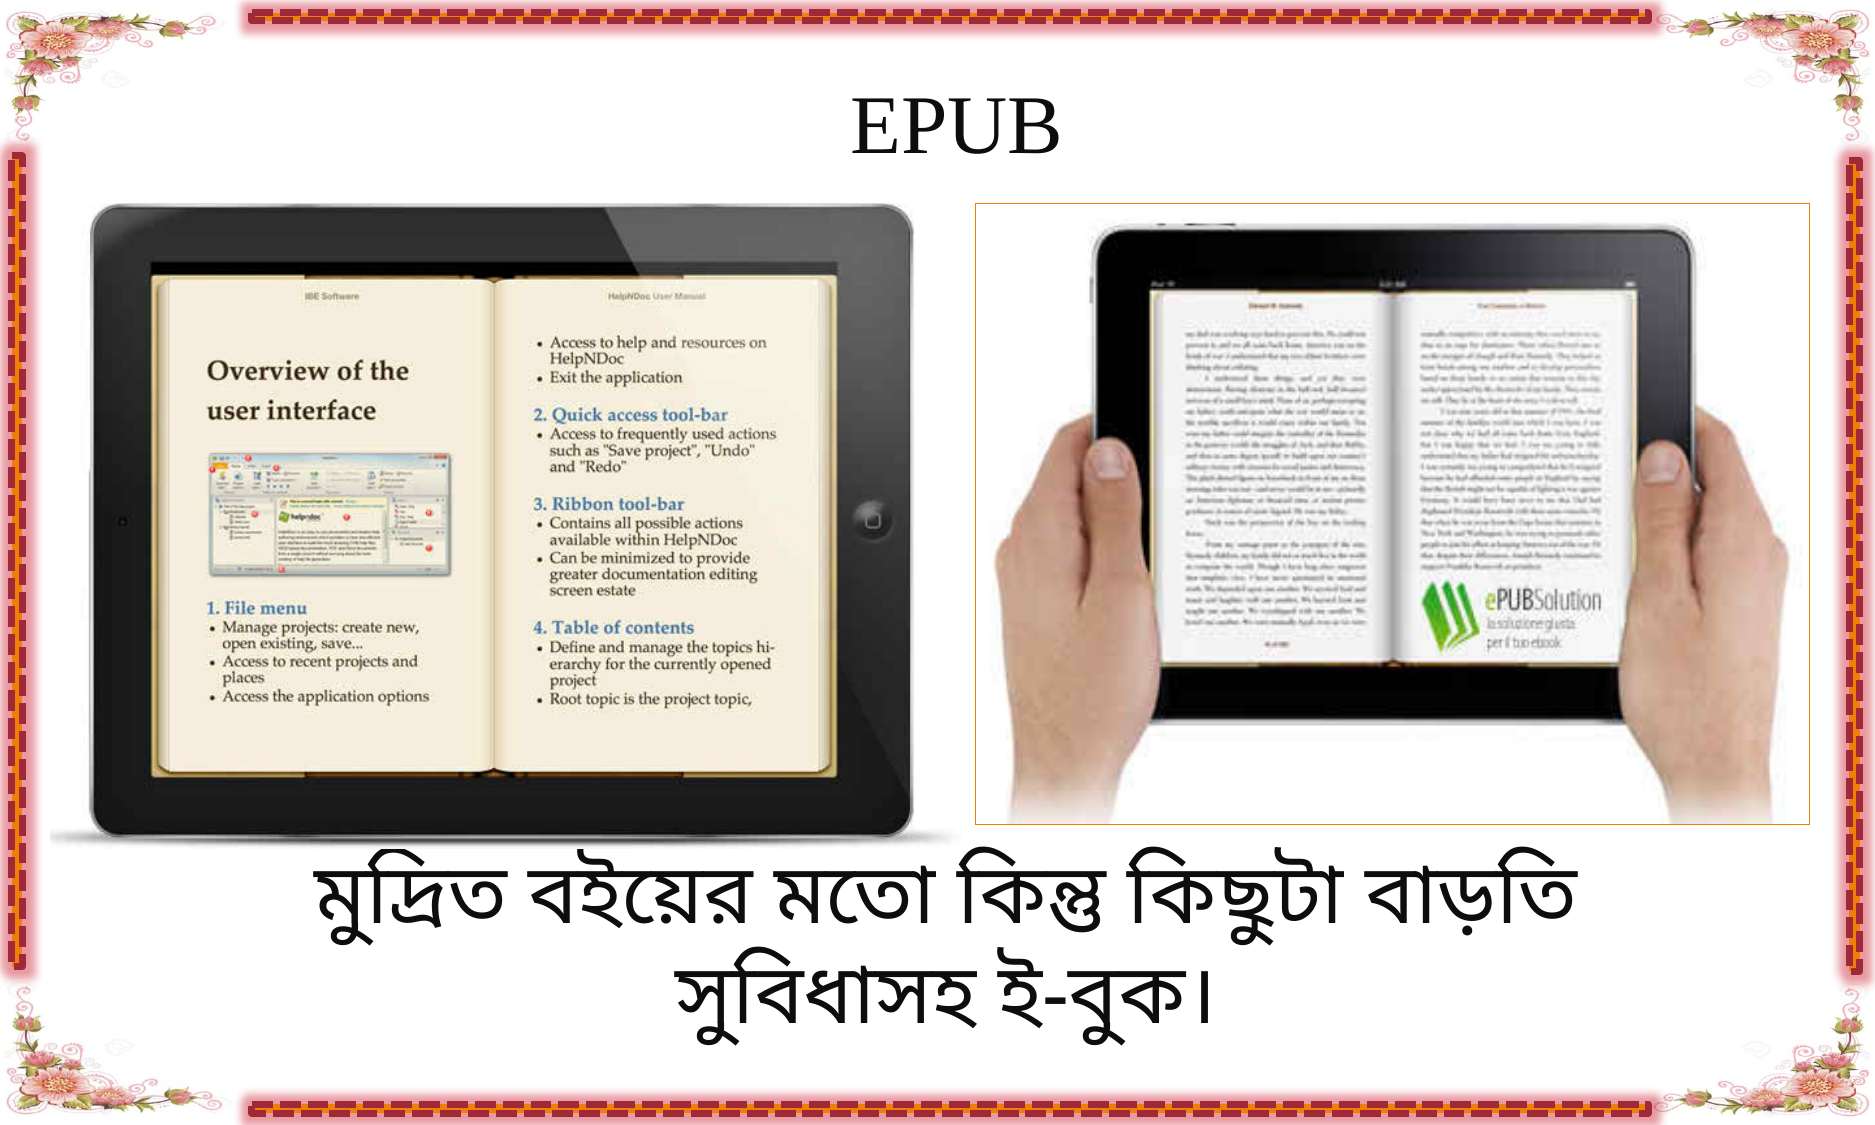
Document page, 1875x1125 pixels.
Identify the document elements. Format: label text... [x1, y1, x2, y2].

picture [1652, 984, 1871, 1121]
text_box EPUB [711, 59, 1203, 182]
picture [974, 203, 1811, 826]
picture [4, 6, 239, 143]
text_box মুদ্রিত বইয়ের মতো কিন্তু কিছুটা বাড়তি সুবিধাসহ ই-বুক। [184, 851, 1708, 1028]
picture [1658, 4, 1871, 148]
picture [4, 979, 240, 1119]
picture [49, 203, 962, 849]
